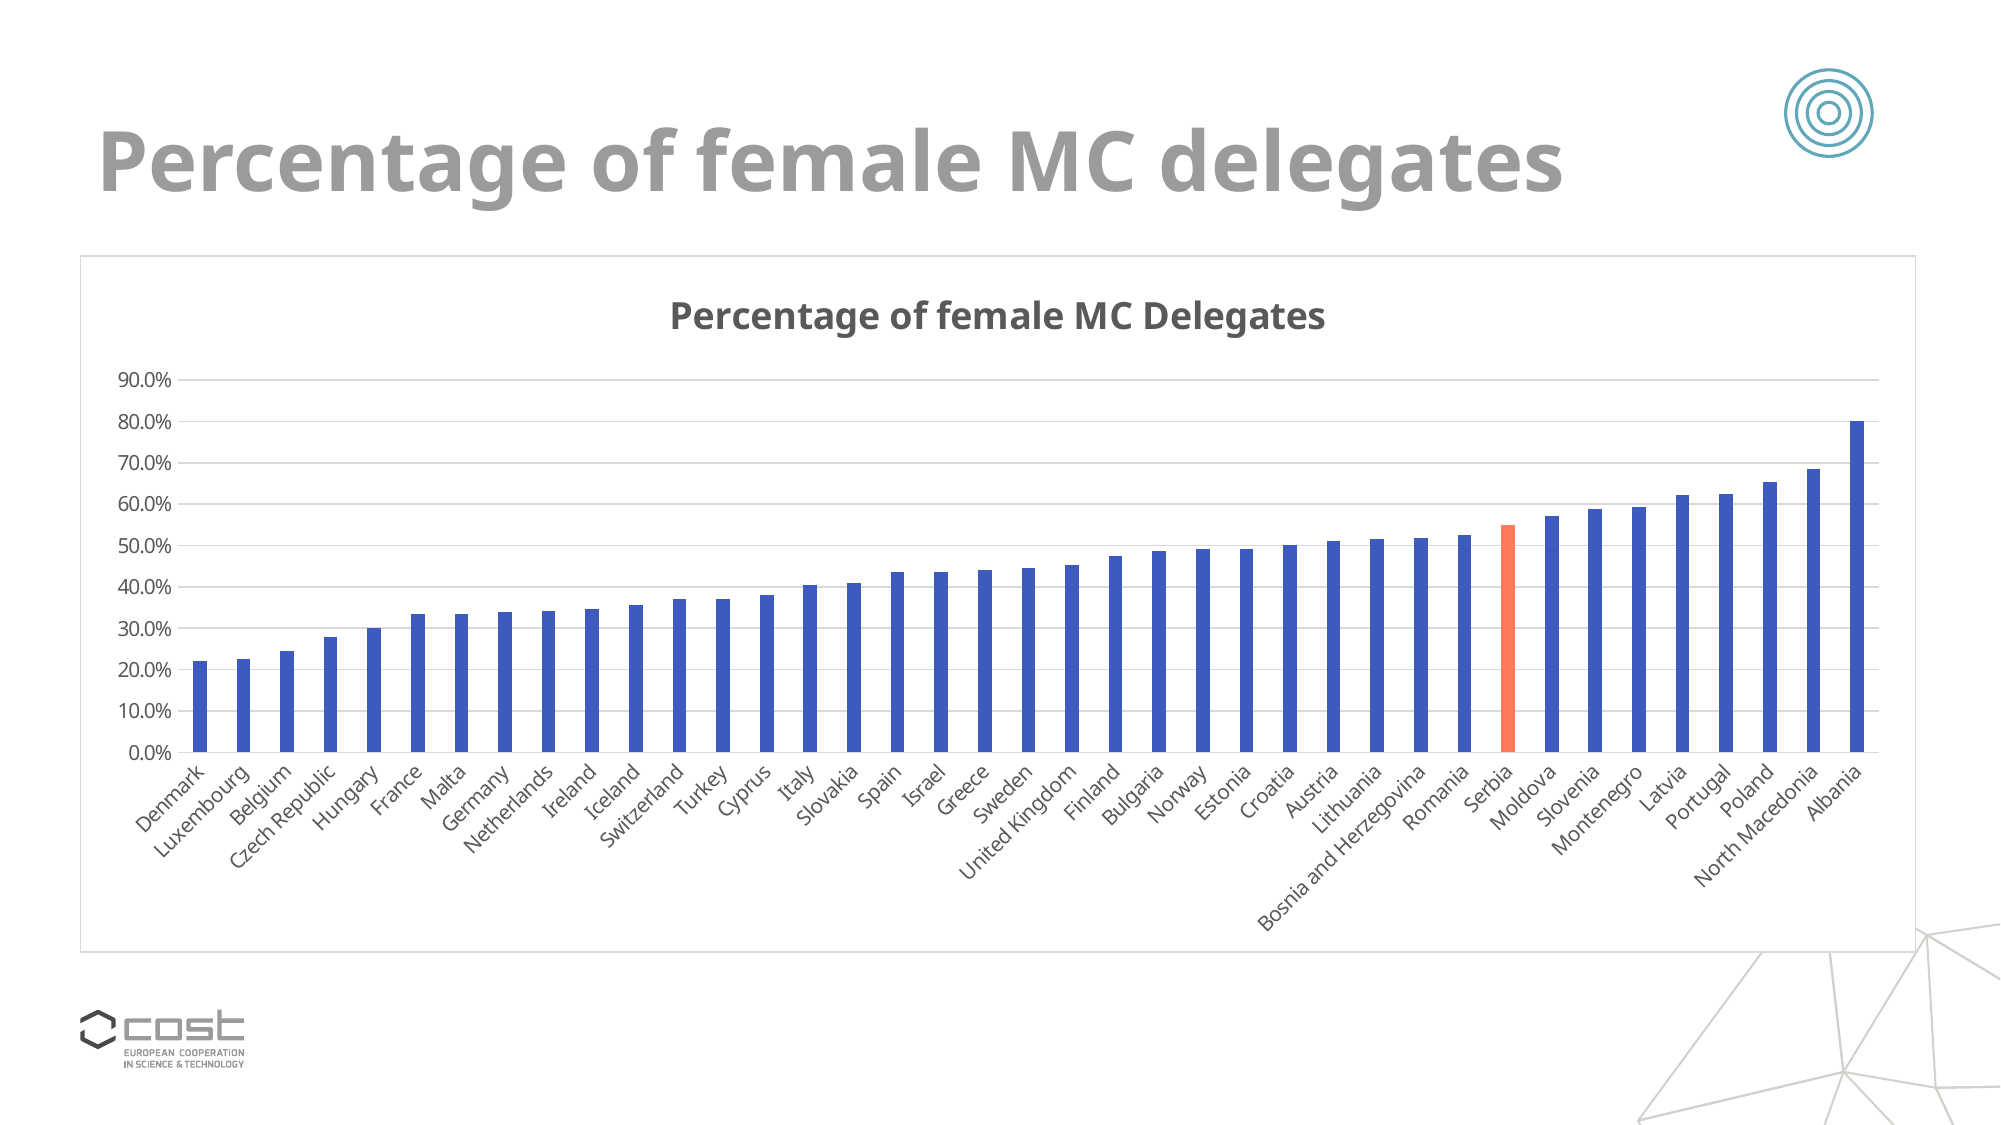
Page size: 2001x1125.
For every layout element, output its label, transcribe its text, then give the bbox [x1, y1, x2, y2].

chart [79, 255, 1917, 953]
title Percentage of female MC delegates [81, 50, 1917, 210]
